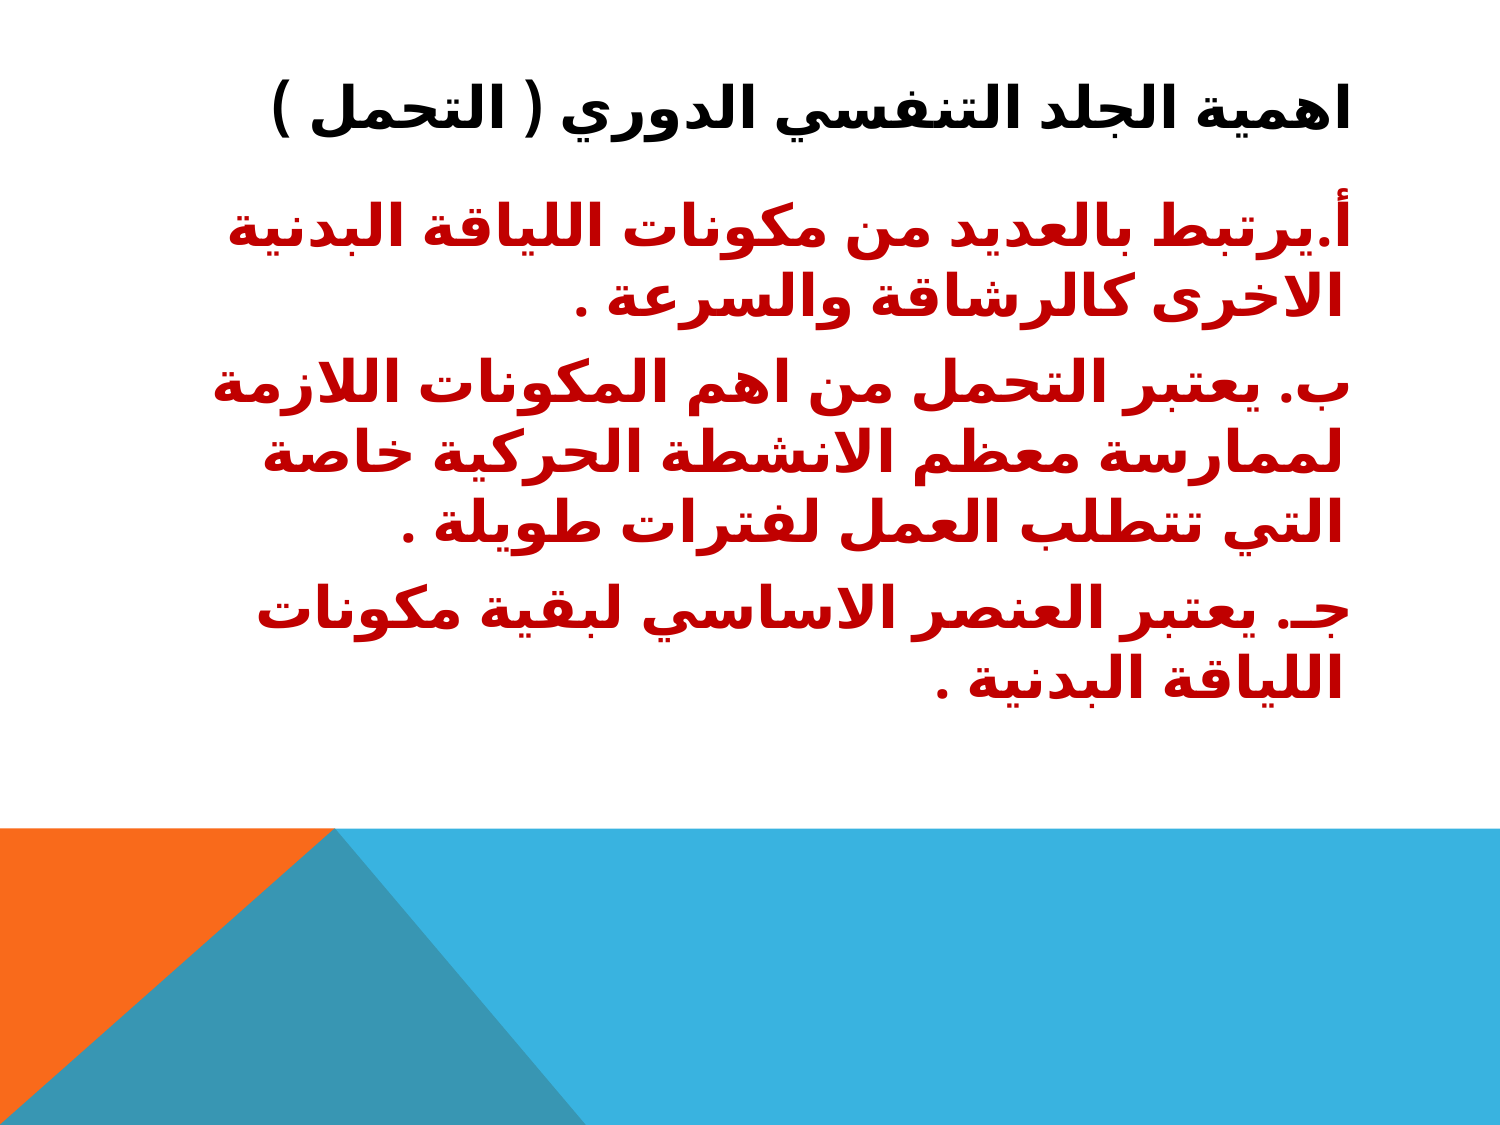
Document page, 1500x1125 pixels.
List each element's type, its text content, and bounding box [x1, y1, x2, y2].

list أ.يرتبط بالعديد من مكونات اللياقة البدنية الاخرى كالرشاقة والسرعة . ب. يعتبر التحمل من اهم المكونات اللازمة لممارسة معظم الانشطة الحركية خاصة التي تتطلب العمل لفترات طويلة . جـ. يعتبر العنصر الاساسي لبقية مكونات اللياقة البدنية . [135, 180, 1369, 768]
title اهمية الجلد التنفسي الدوري ( التحمل ) [135, 60, 1369, 150]
